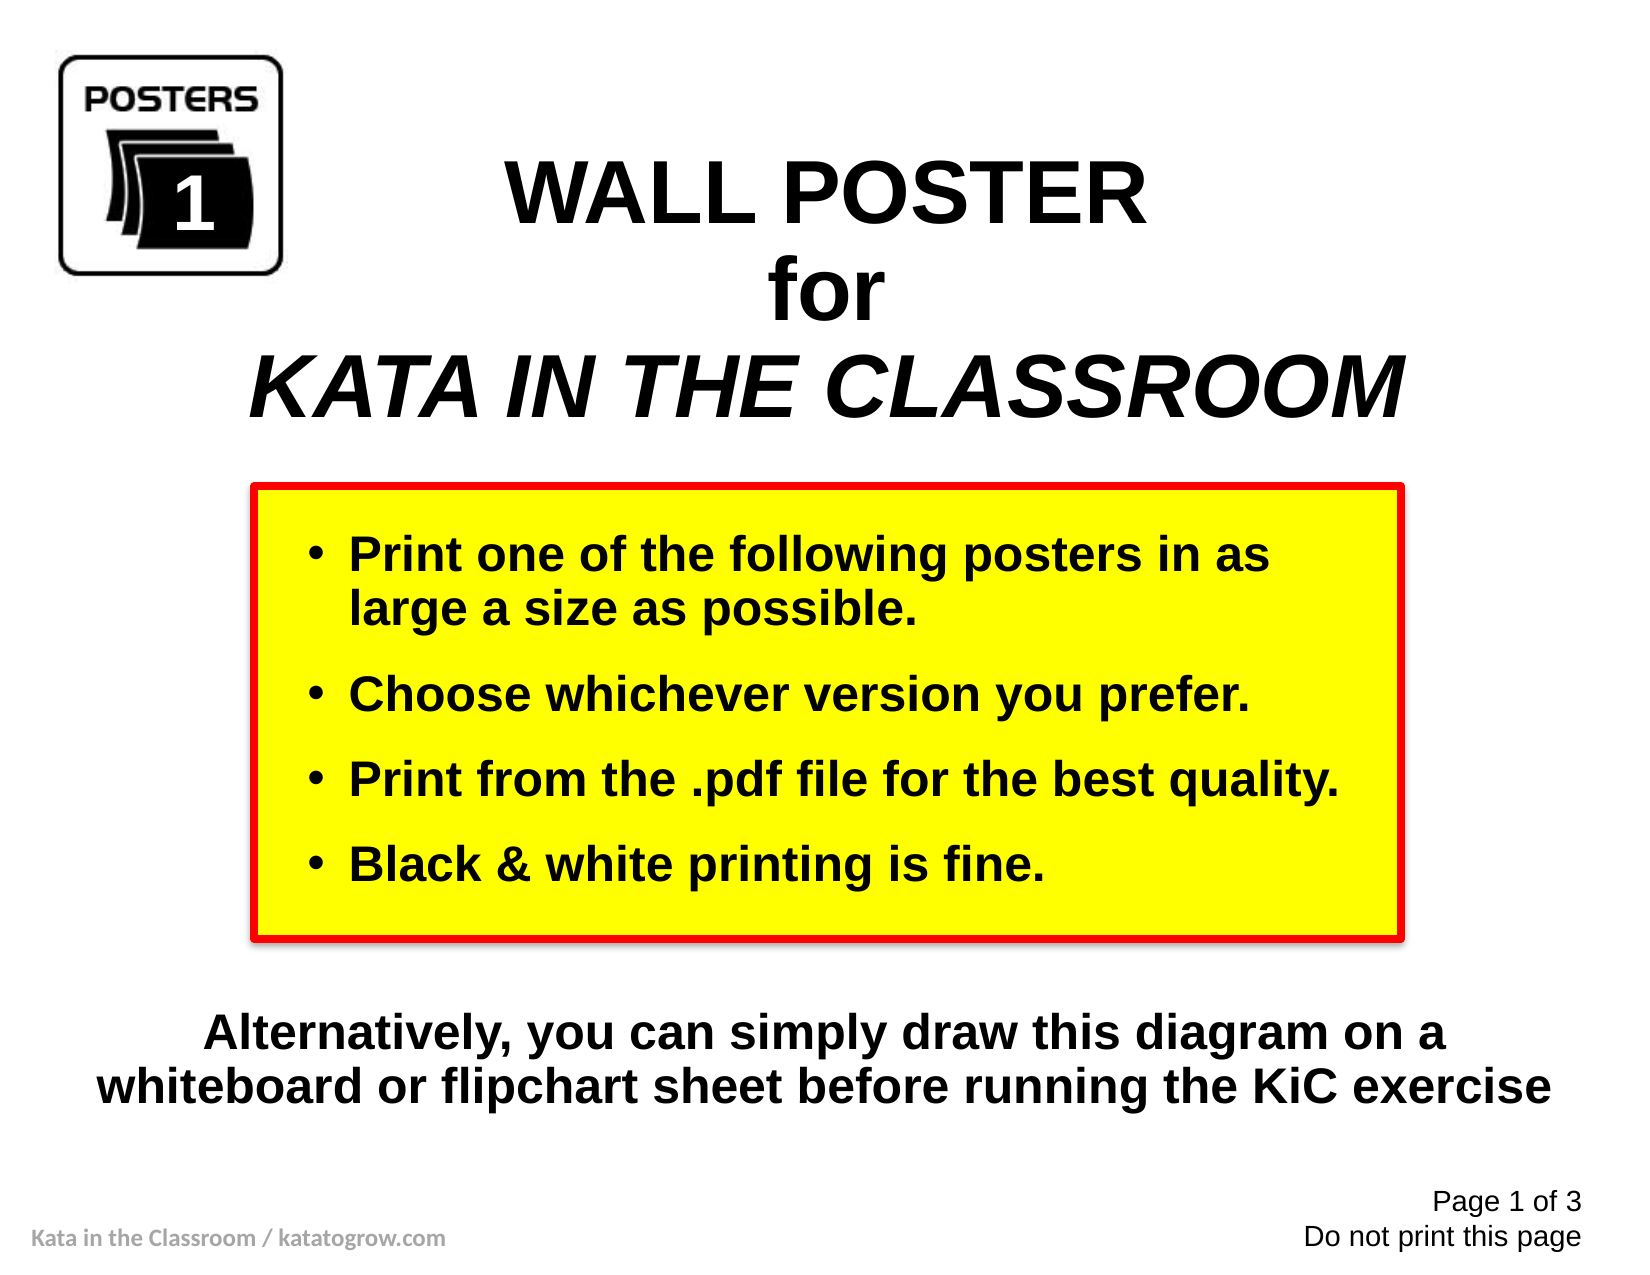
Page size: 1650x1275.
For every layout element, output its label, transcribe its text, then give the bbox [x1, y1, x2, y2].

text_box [53, 49, 288, 284]
text_box WALL POSTER for KATA IN THE CLASSROOM [233, 138, 1421, 444]
text_box Page 1 of 3 Do not print this page [1270, 1174, 1598, 1260]
text_box Kata in the Classroom / katatogrow.com [16, 1213, 494, 1259]
text_box [254, 485, 1402, 940]
text_box Print one of the following posters in as large a size as possible. Choose whichever version you prefer. Print from the .pdf file for the best quality. Black & white printing is fine. [292, 521, 1396, 901]
text_box Alternatively, you can simply draw this diagram on a whiteboard or flipchart sheet before running the KiC exercise [0, 998, 1650, 1122]
